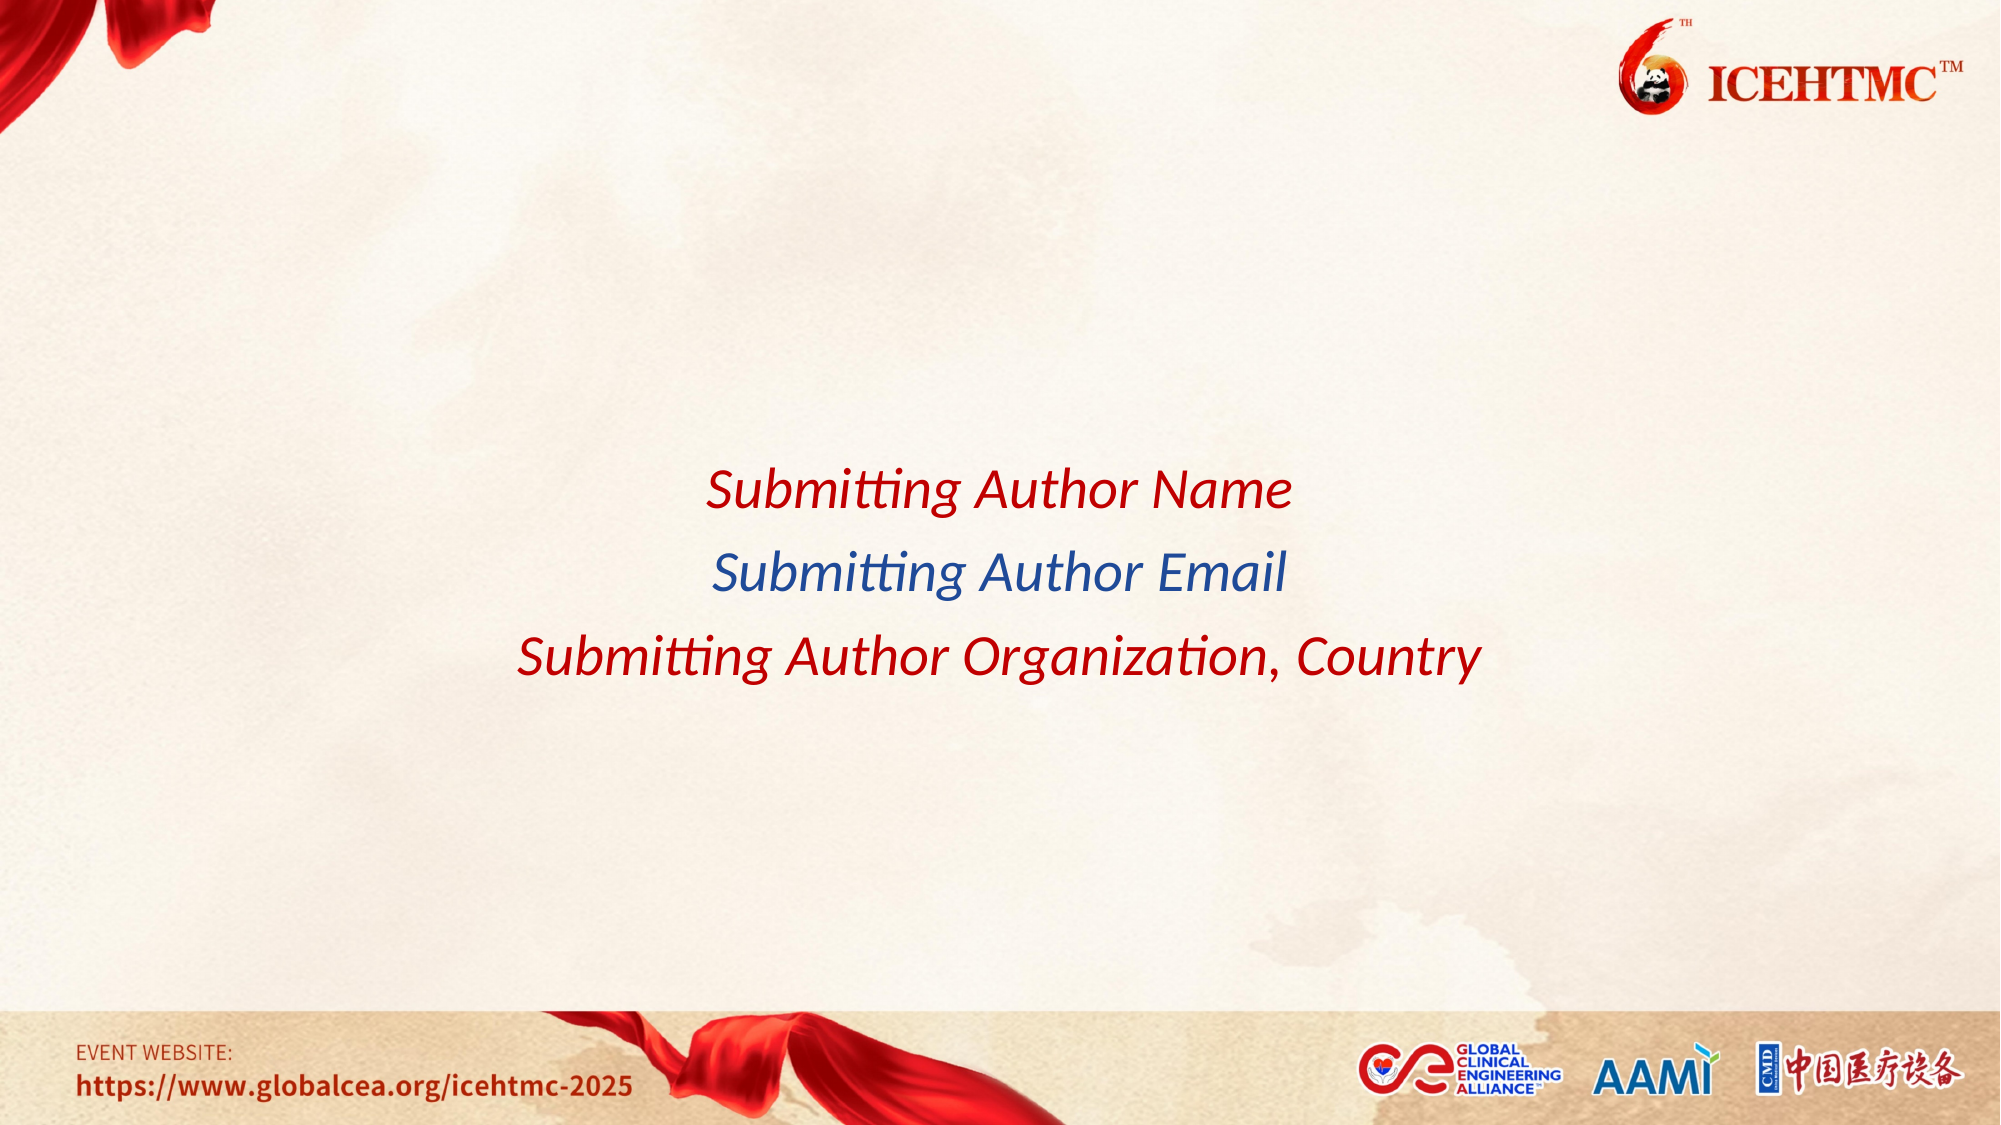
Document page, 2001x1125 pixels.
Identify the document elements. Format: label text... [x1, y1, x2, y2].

picture [0, 0, 2000, 1125]
list Submitting Author Name Submitting Author Email Submitting Author Organization, Country [195, 442, 1805, 939]
